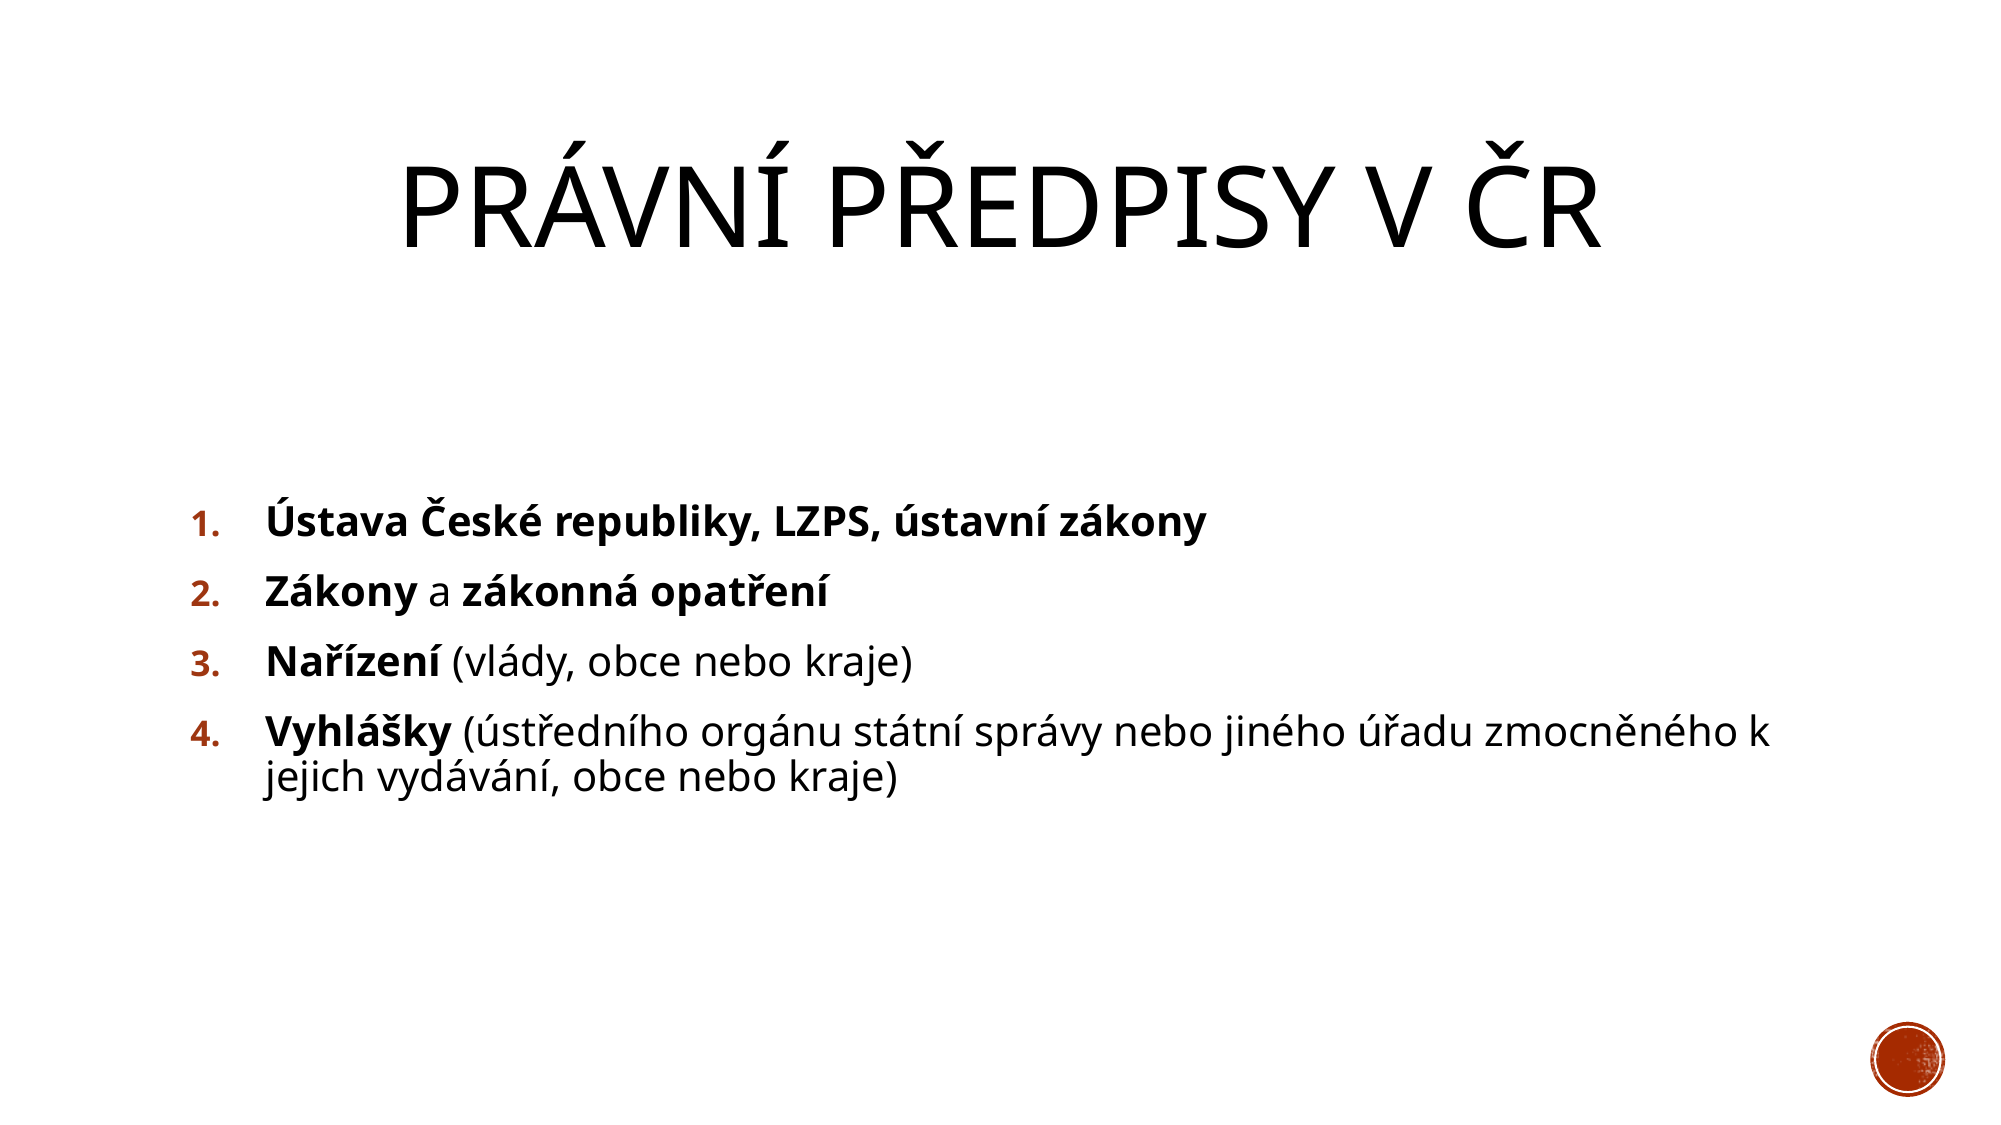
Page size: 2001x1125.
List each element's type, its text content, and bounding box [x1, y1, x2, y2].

list Ústava České republiky, LZPS, ústavní zákony Zákony a zákonná opatření Nařízení (vlády, obce nebo kraje) Vyhlášky (ústředního orgánu státní správy nebo jiného úřadu zmocněného k jejich vydávání, obce nebo kraje) [175, 348, 1826, 1013]
title Právní předpisy v ČR [175, 79, 1826, 344]
